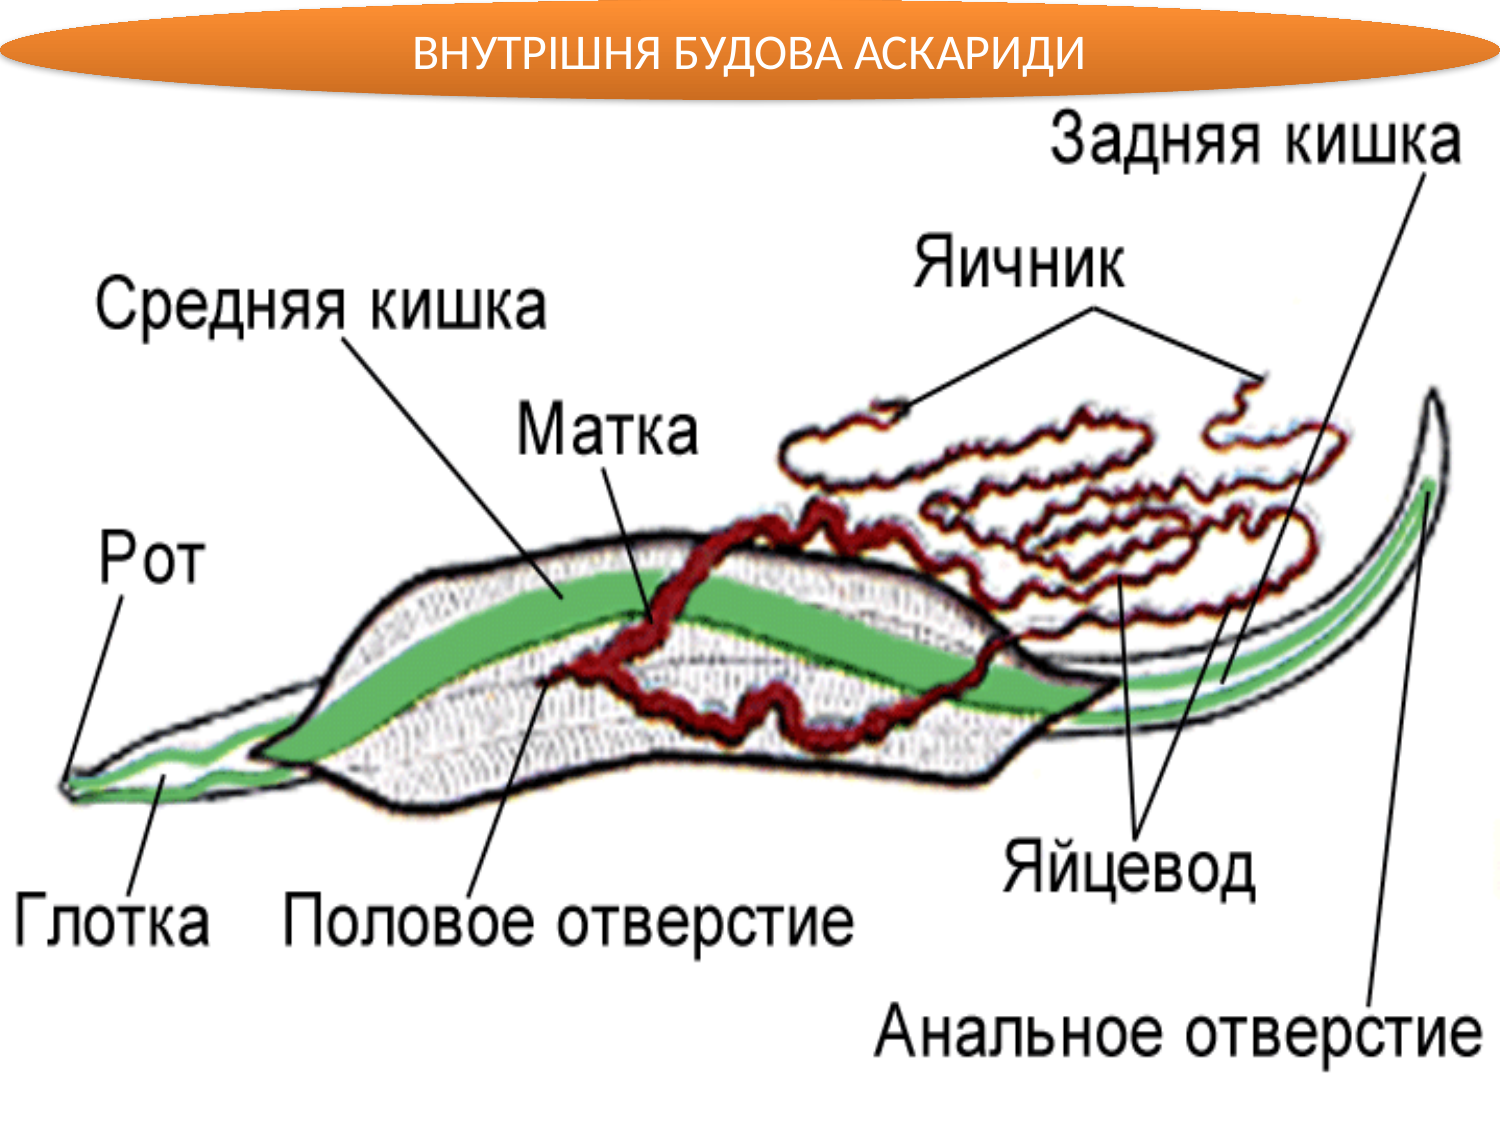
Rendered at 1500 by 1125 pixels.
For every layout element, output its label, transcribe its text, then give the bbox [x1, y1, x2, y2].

picture [0, 90, 1500, 1091]
text_box ВНУТРІШНЯ БУДОВА АСКАРИДИ [0, 0, 1500, 89]
